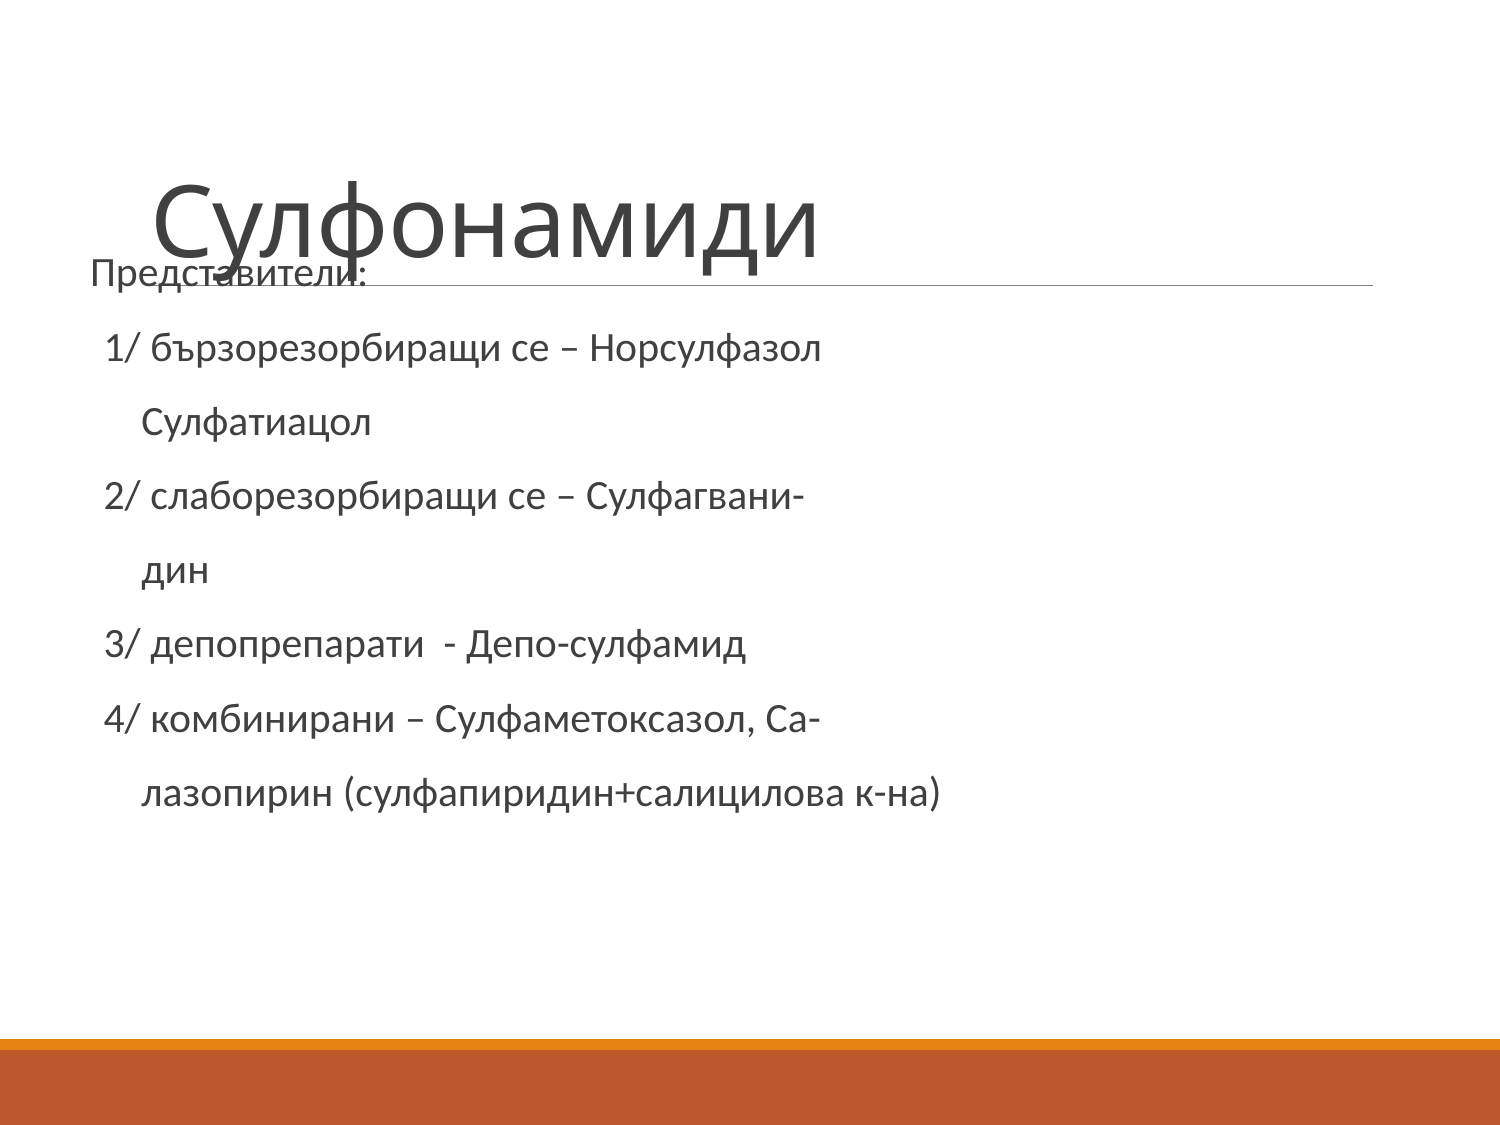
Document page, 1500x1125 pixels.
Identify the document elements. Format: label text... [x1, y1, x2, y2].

list Представители: 1/ бързорезорбиращи се – Норсулфазол Сулфатиацол 2/ слаборезорбиращи се – Сулфагвани- дин 3/ депопрепарати - Депо-сулфамид 4/ комбинирани – Сулфаметоксазол, Са- лазопирин (сулфапиридин+салицилова к-на) [75, 243, 1459, 1005]
title Сулфонамиди [135, 47, 1373, 243]
